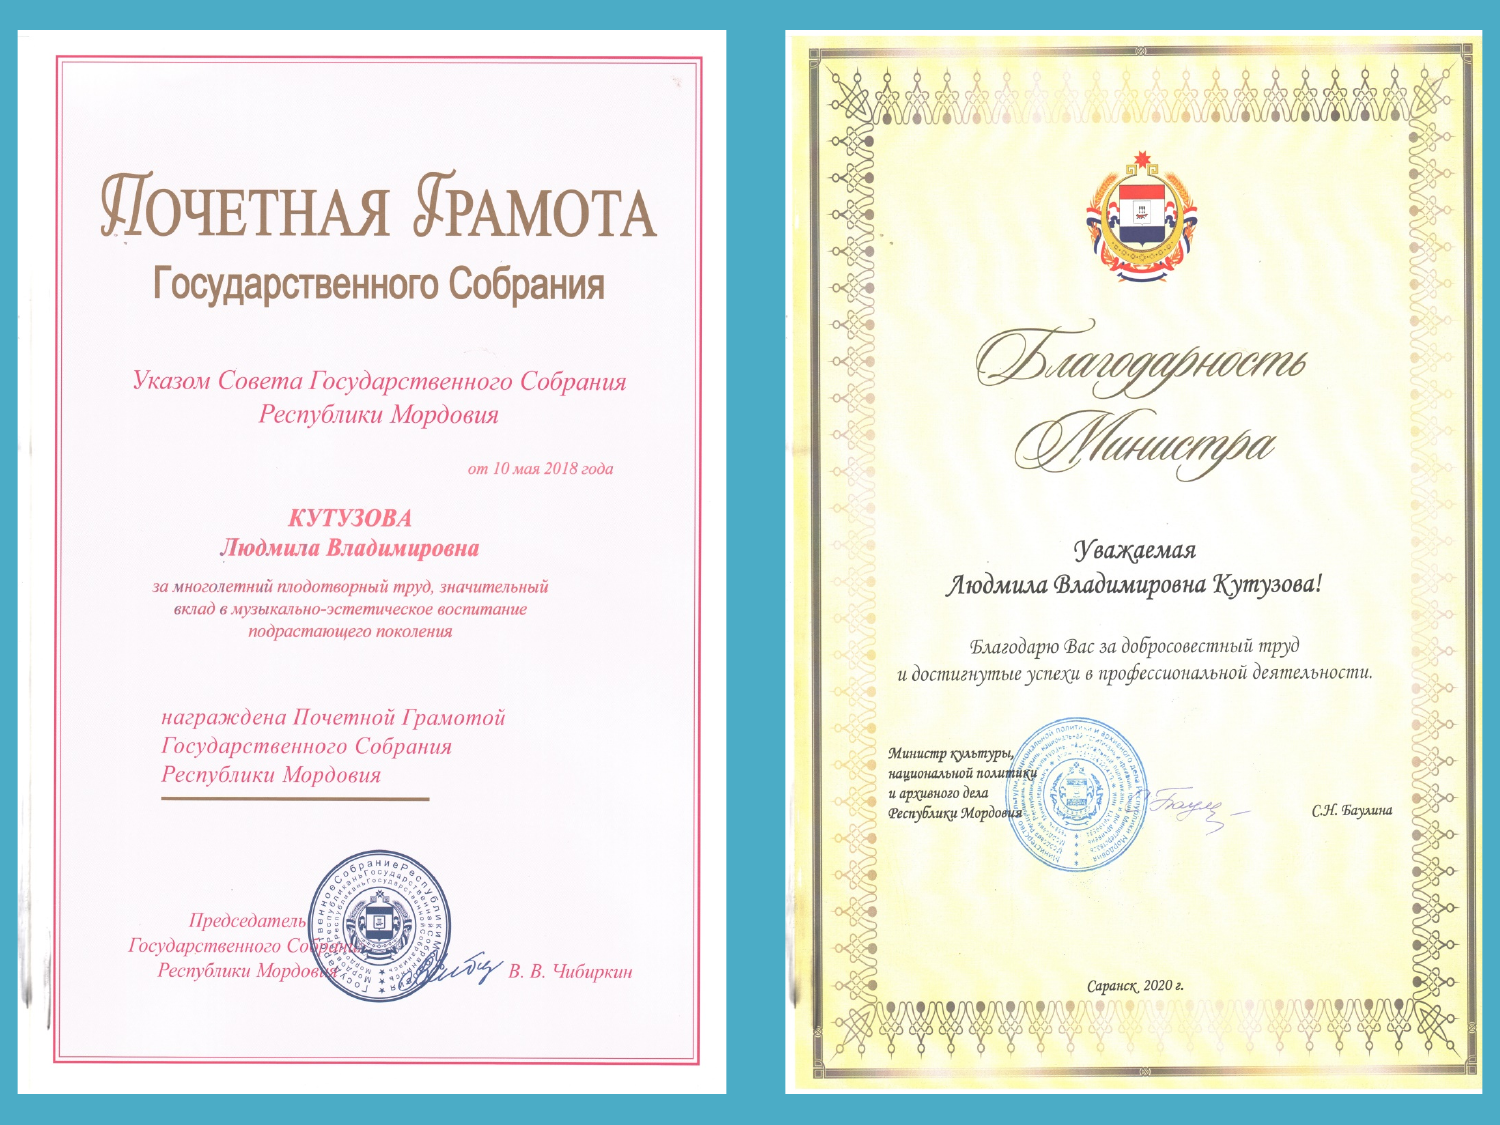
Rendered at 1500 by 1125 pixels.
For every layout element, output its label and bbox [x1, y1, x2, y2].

picture [17, 30, 727, 1095]
picture [785, 30, 1483, 1095]
